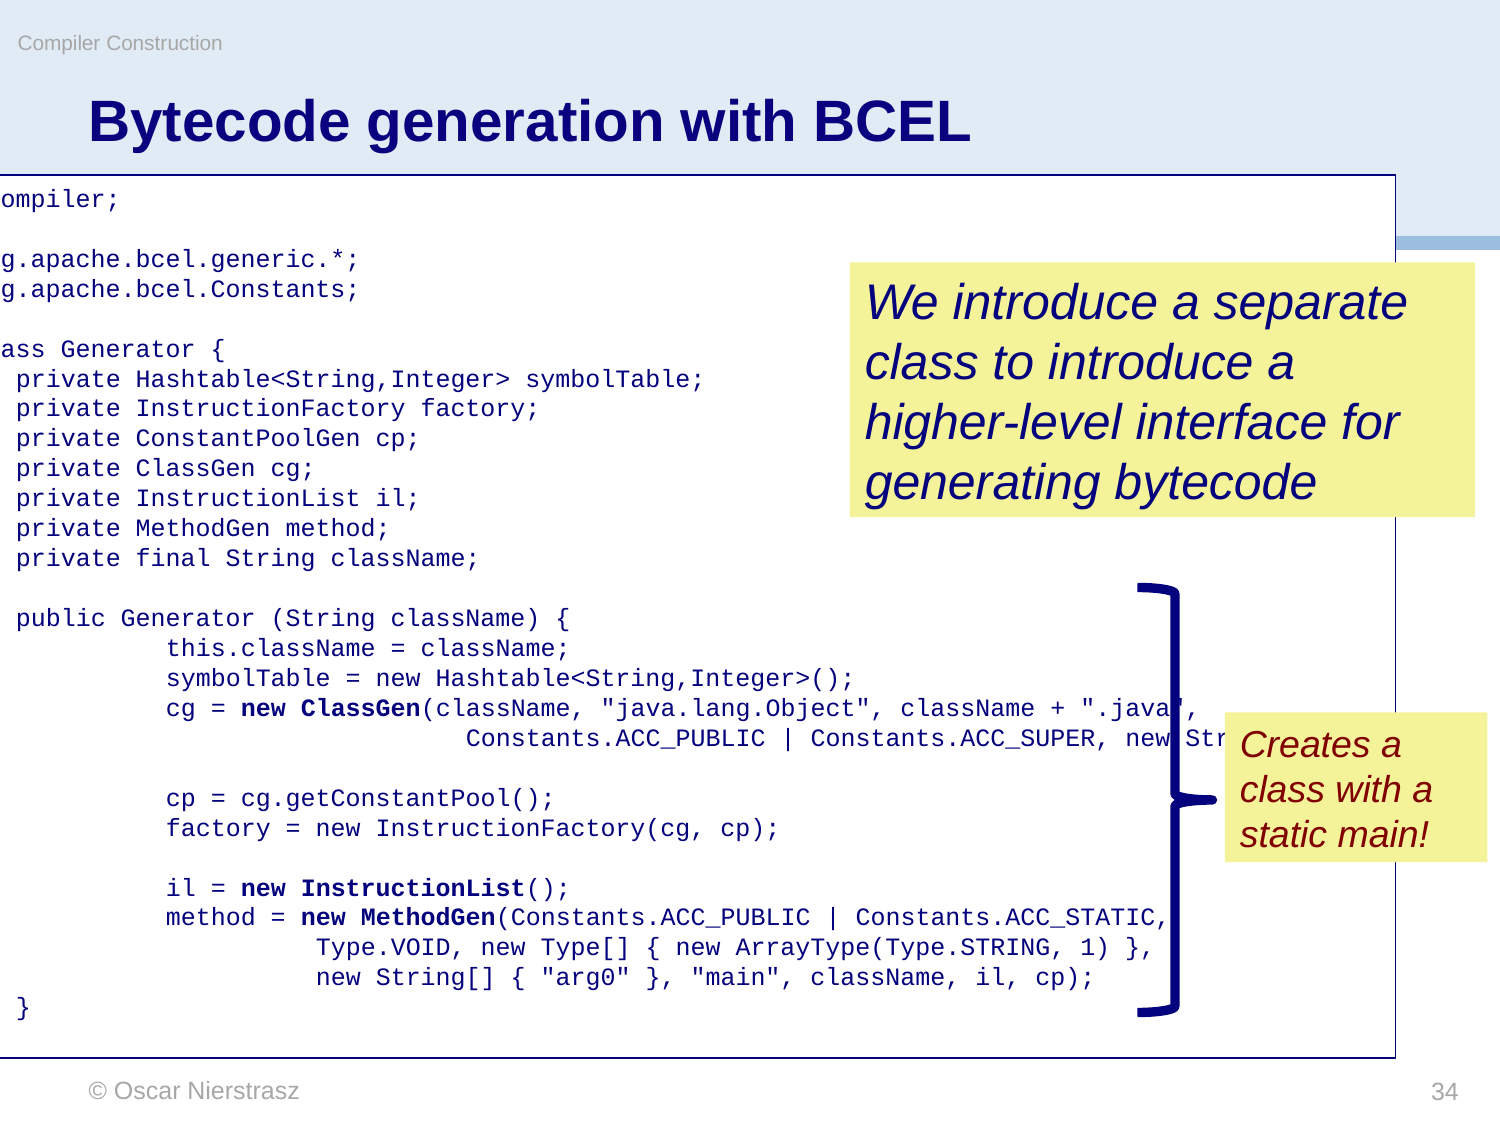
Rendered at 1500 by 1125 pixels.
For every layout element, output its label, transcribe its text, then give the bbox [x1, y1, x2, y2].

footer Compiler Construction [17, 29, 904, 72]
title Bytecode generation with BCEL [88, 90, 1413, 226]
slide_number 34 [1237, 1074, 1460, 1105]
text_box [1137, 587, 1213, 1013]
text_box package compiler; ... import org.apache.bcel.generic.*; import org.apache.bcel.Constants; public class Generator { private Hashtable<String,Integer> symbolTable; private InstructionFactory factory; private ConstantPoolGen cp; private ClassGen cg; private InstructionList il; private MethodGen method; private final String className; public Generator (String className) { this.className = className; symbolTable = new Hashtable<String,Integer>(); cg = new ClassGen(className, "java.lang.Object", className + ".java", Constants.ACC_PUBLIC | Constants.ACC_SUPER, new String[] {}); cp = cg.getConstantPool(); factory = new InstructionFactory(cg, cp); il = new InstructionList(); method = new MethodGen(Constants.ACC_PUBLIC | Constants.ACC_STATIC, Type.VOID, new Type[] { new ArrayType(Type.STRING, 1) }, new String[] { "arg0" }, "main", className, il, cp); } ... [0, 174, 1396, 1058]
slide_number © Oscar Nierstrasz [88, 1073, 715, 1104]
text_box We introduce a separate class to introduce a higher-level interface for generating bytecode [849, 262, 1475, 518]
text_box Creates a class with a static main! [1224, 712, 1488, 863]
